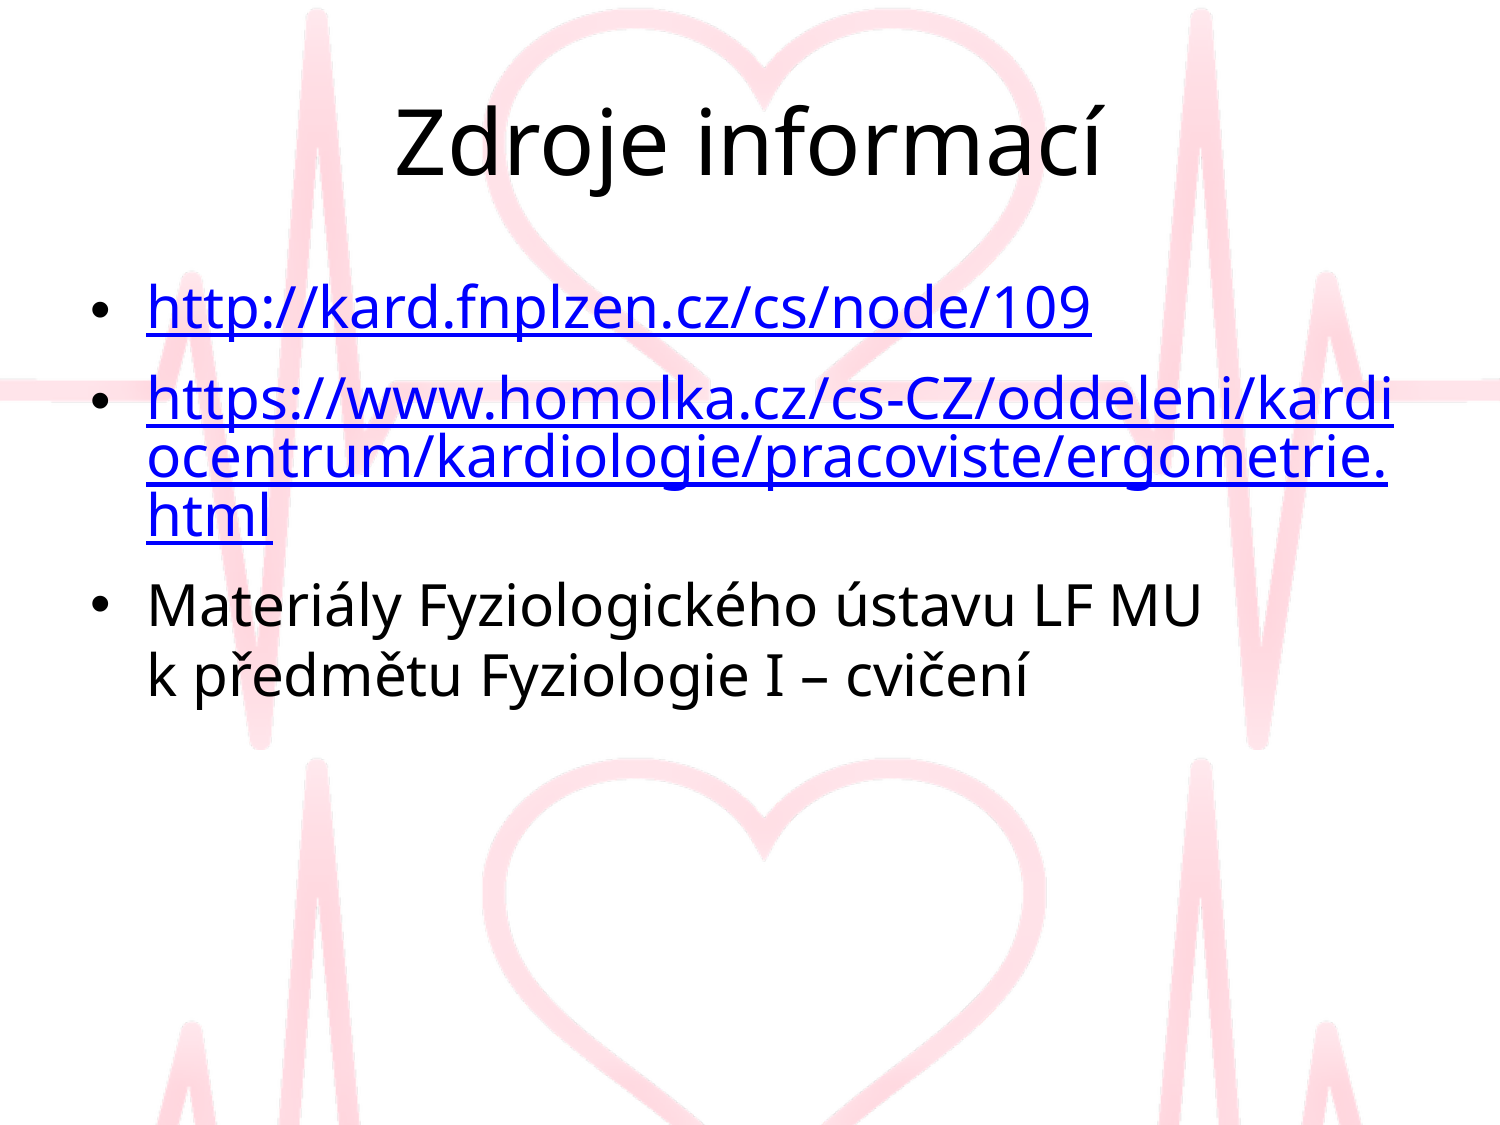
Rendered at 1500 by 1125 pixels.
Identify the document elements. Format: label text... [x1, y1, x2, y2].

list http://kard.fnplzen.cz/cs/node/109 https://www.homolka.cz/cs-CZ/oddeleni/kardiocentrum/kardiologie/pracoviste/ergometrie.html Materiály Fyziologického ústavu LF MU k předmětu Fyziologie I – cvičení [75, 262, 1425, 1005]
title Zdroje informací [75, 45, 1425, 233]
